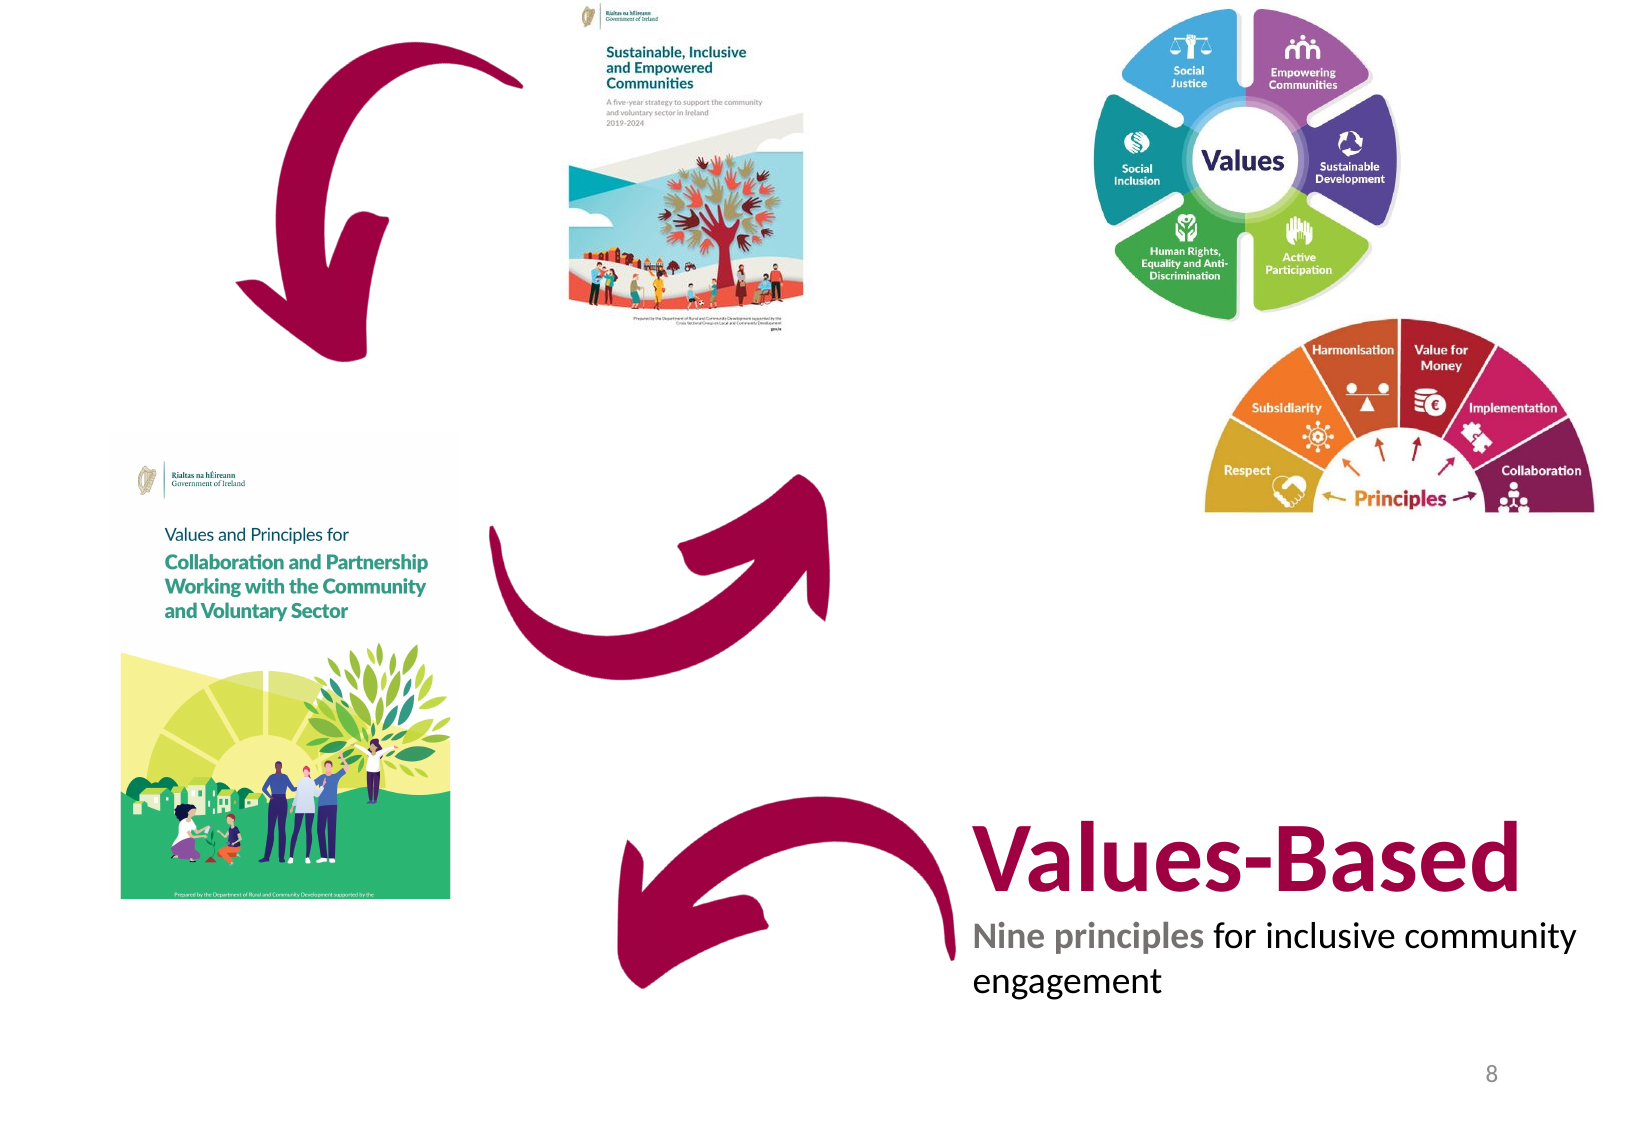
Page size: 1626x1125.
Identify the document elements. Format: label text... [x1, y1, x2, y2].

picture [176, 0, 811, 390]
picture [1081, 0, 1621, 536]
picture [109, 354, 957, 1124]
text_box Values-Based Nine principles for inclusive community engagement [957, 783, 1625, 1009]
slide_number 8 [1147, 1042, 1514, 1103]
